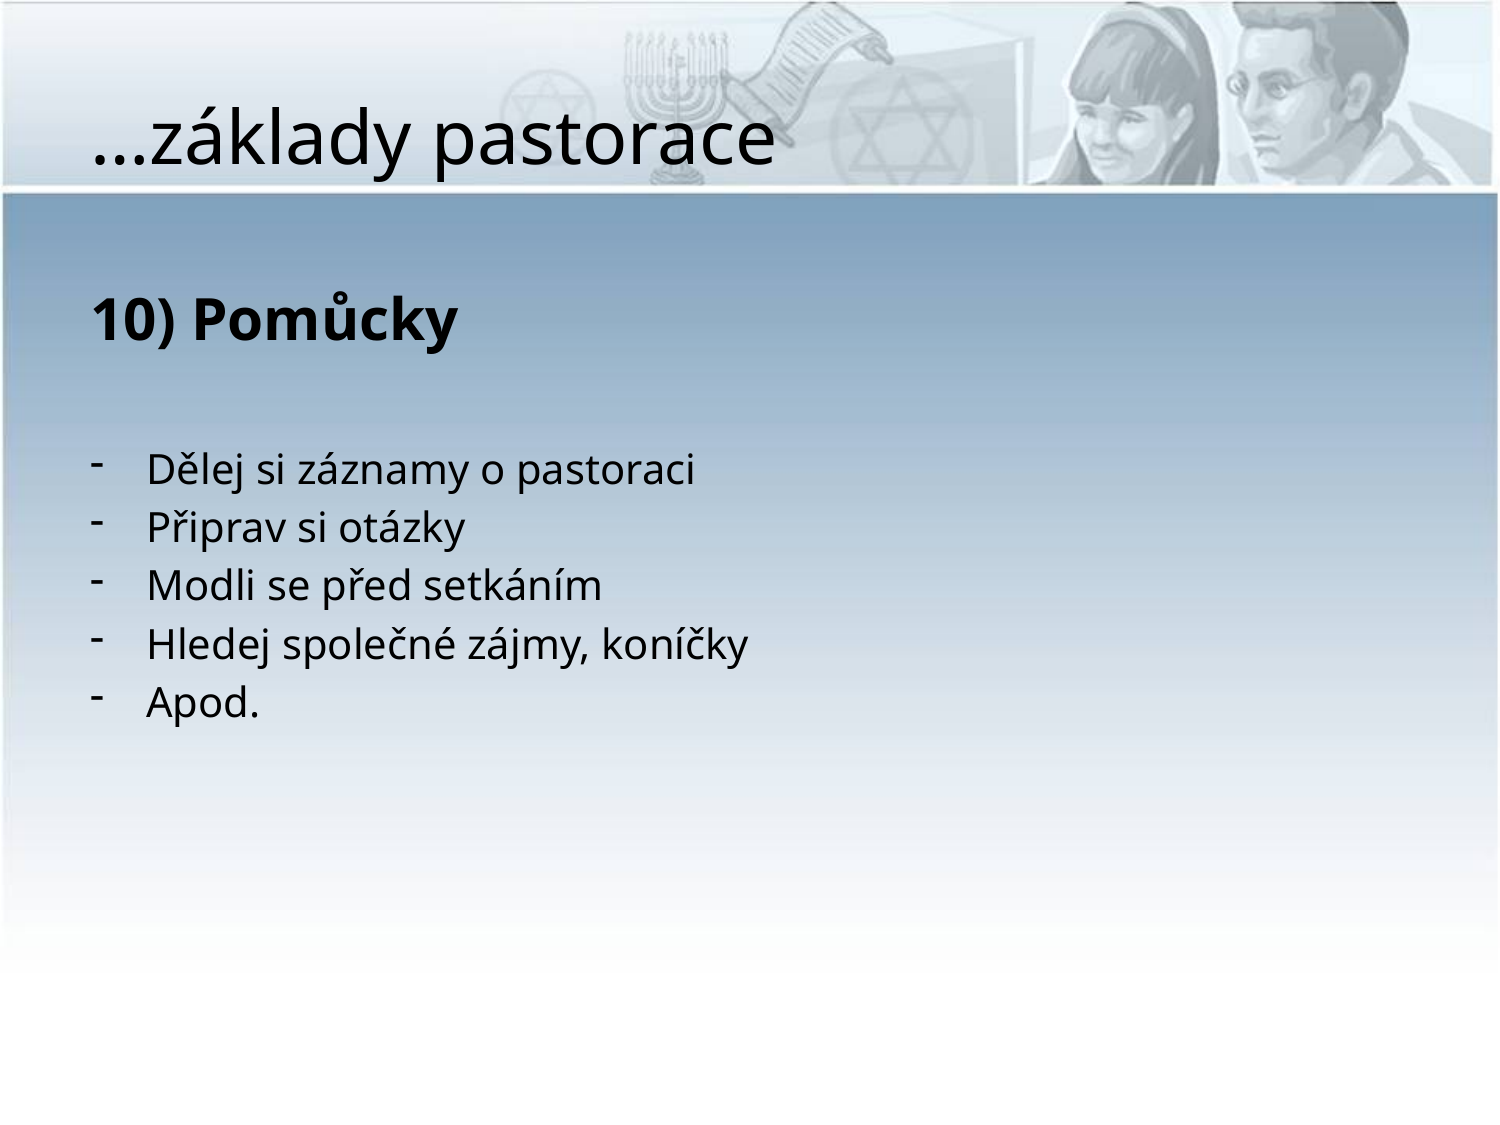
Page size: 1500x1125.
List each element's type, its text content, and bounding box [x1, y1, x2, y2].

title …základy pastorace [74, 12, 1188, 188]
picture [0, 0, 1500, 1125]
list 10) Pomůcky Dělej si záznamy o pastoraci Připrav si otázky Modli se před setkáním Hledej společné zájmy, koníčky Apod. [74, 274, 1426, 976]
